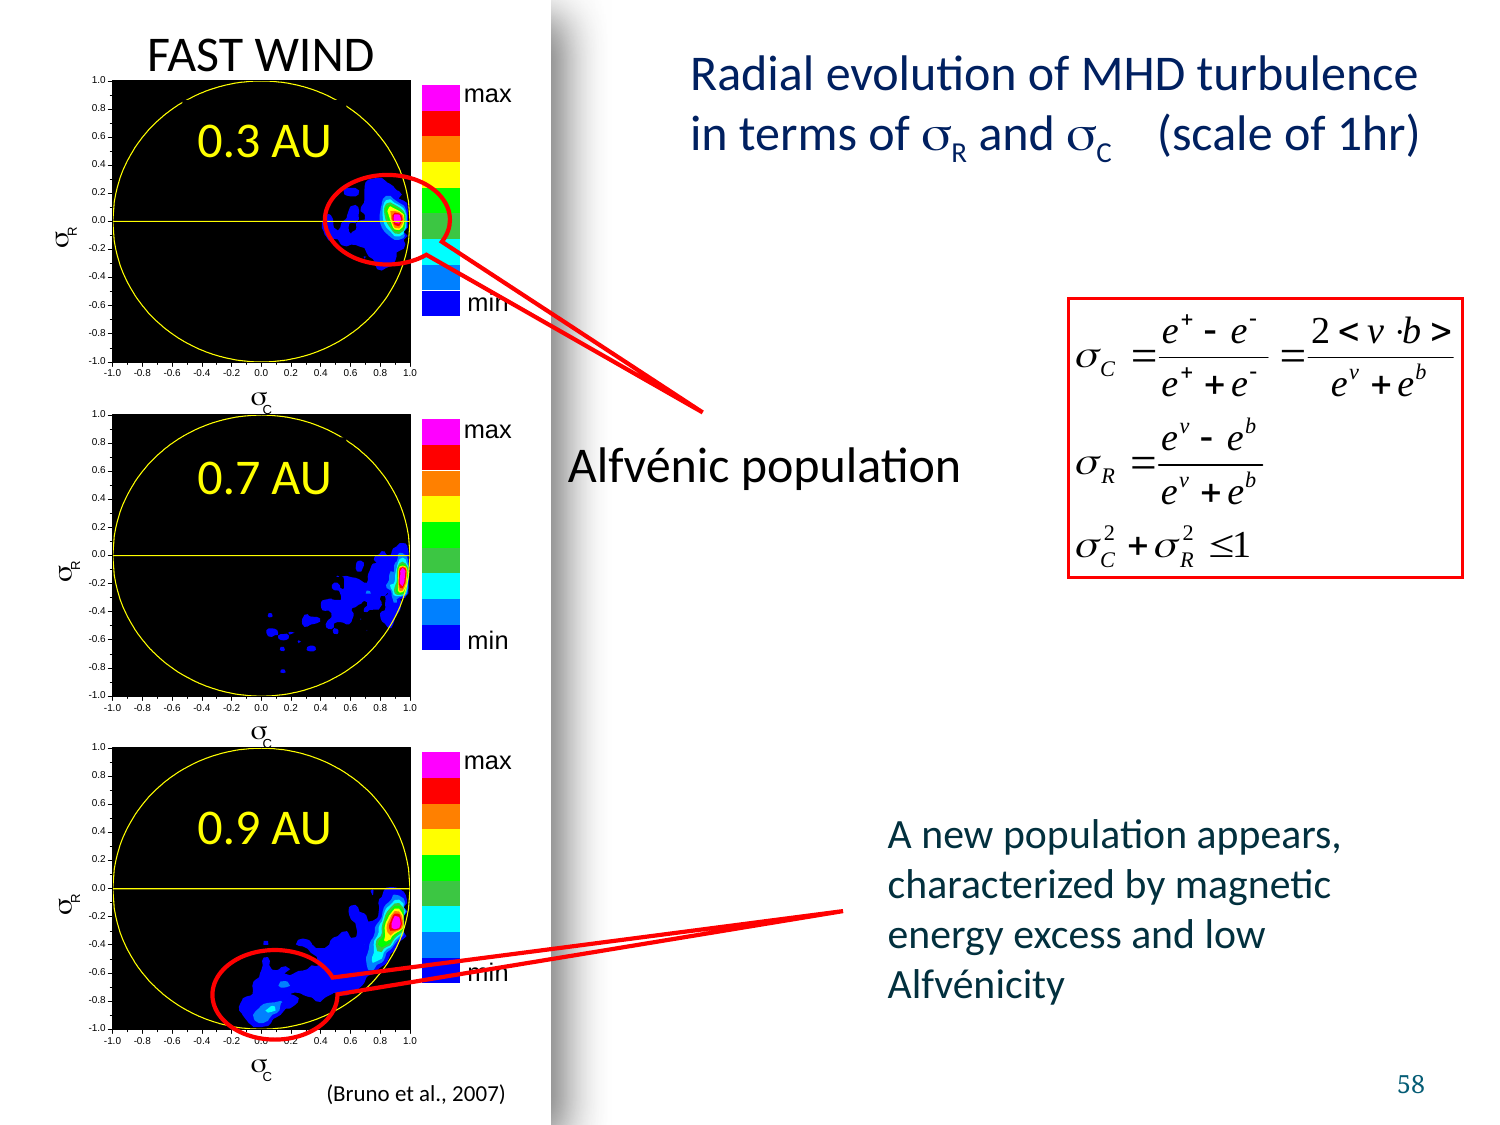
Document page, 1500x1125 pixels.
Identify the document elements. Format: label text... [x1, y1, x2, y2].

picture [0, 0, 552, 1125]
text_box [555, 315, 703, 413]
text_box [555, 911, 844, 959]
text_box A new population appears, characterized by magnetic energy excess and low Alfvénicity [872, 799, 1447, 1014]
text_box Radial evolution of MHD turbulence in terms of R and C (scale of 1hr) [675, 33, 1468, 176]
text_box Alfvénic population [555, 424, 977, 500]
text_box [1070, 299, 1462, 577]
slide_number 58 [1299, 1042, 1425, 1103]
